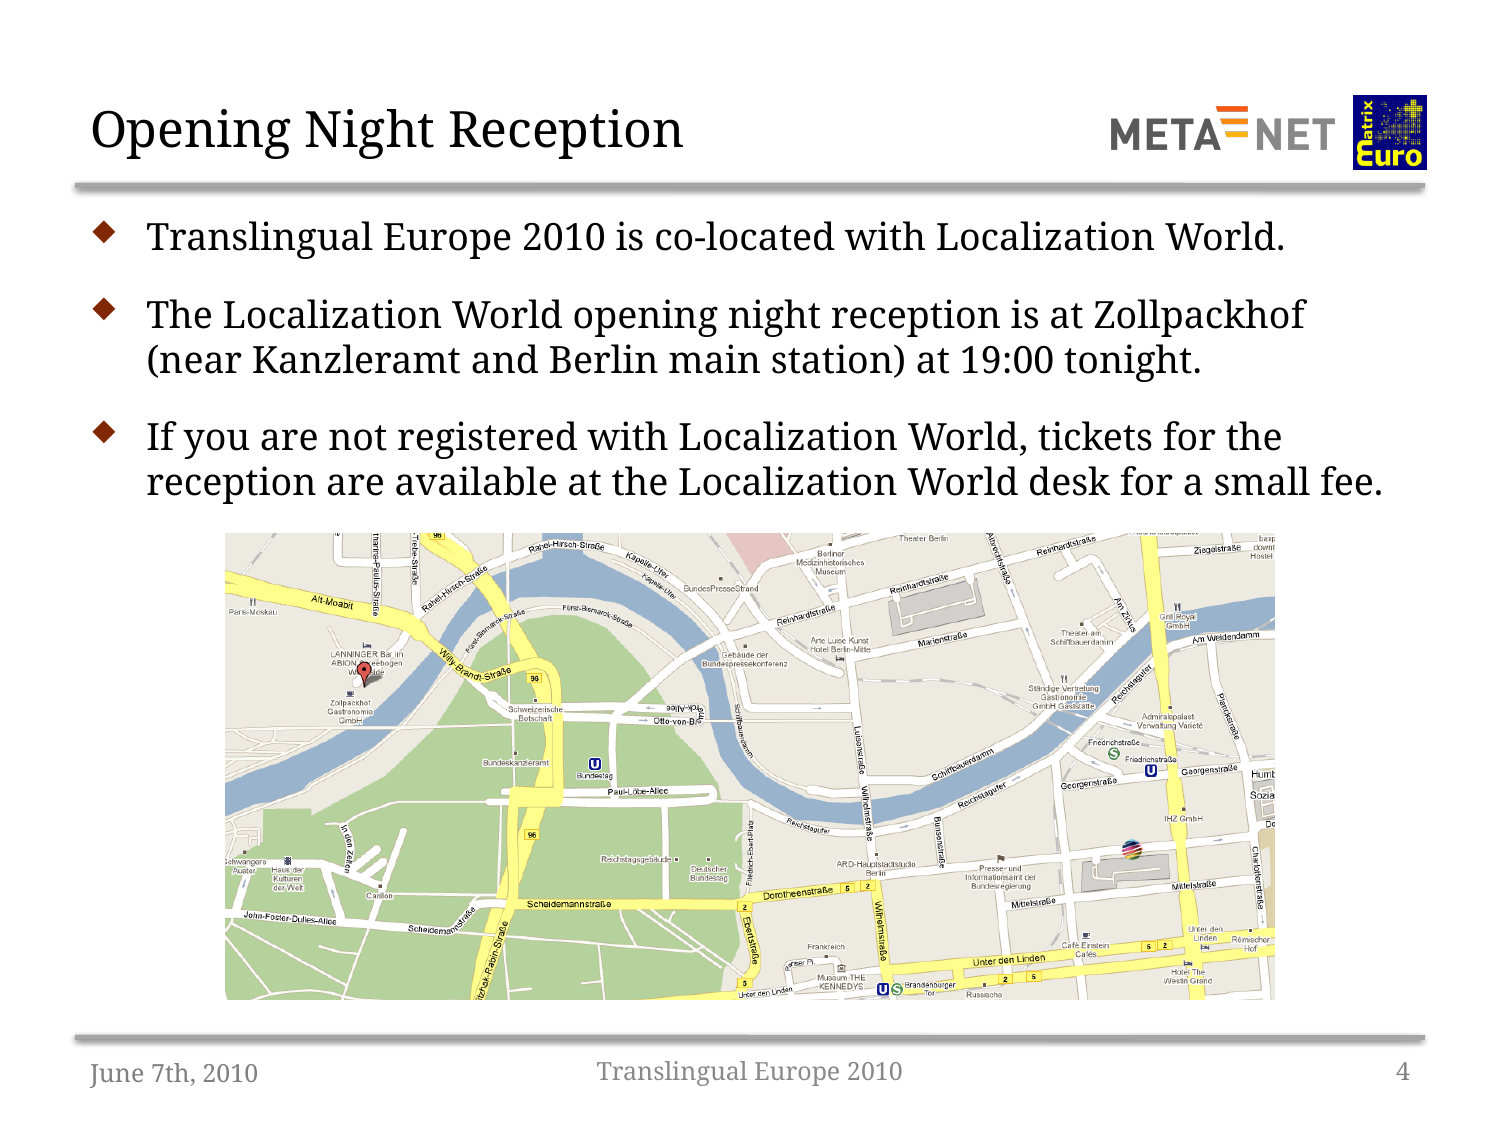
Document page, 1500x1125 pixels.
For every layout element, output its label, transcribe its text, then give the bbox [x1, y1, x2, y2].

footer Translingual Europe 2010 [512, 1042, 988, 1103]
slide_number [75, 1042, 426, 1103]
title Opening Night Reception [74, 49, 1426, 205]
list Translingual Europe 2010 is co-located with Localization World. The Localization World opening night reception is at Zollpackhof (near Kanzleramt and Berlin main station) at 19:00 tonight. If you are not registered with Localization World, tickets for the reception are available at the Localization World desk for a small fee. [74, 205, 1426, 1006]
picture [224, 532, 1276, 1000]
slide_number 4 [1074, 1042, 1425, 1103]
